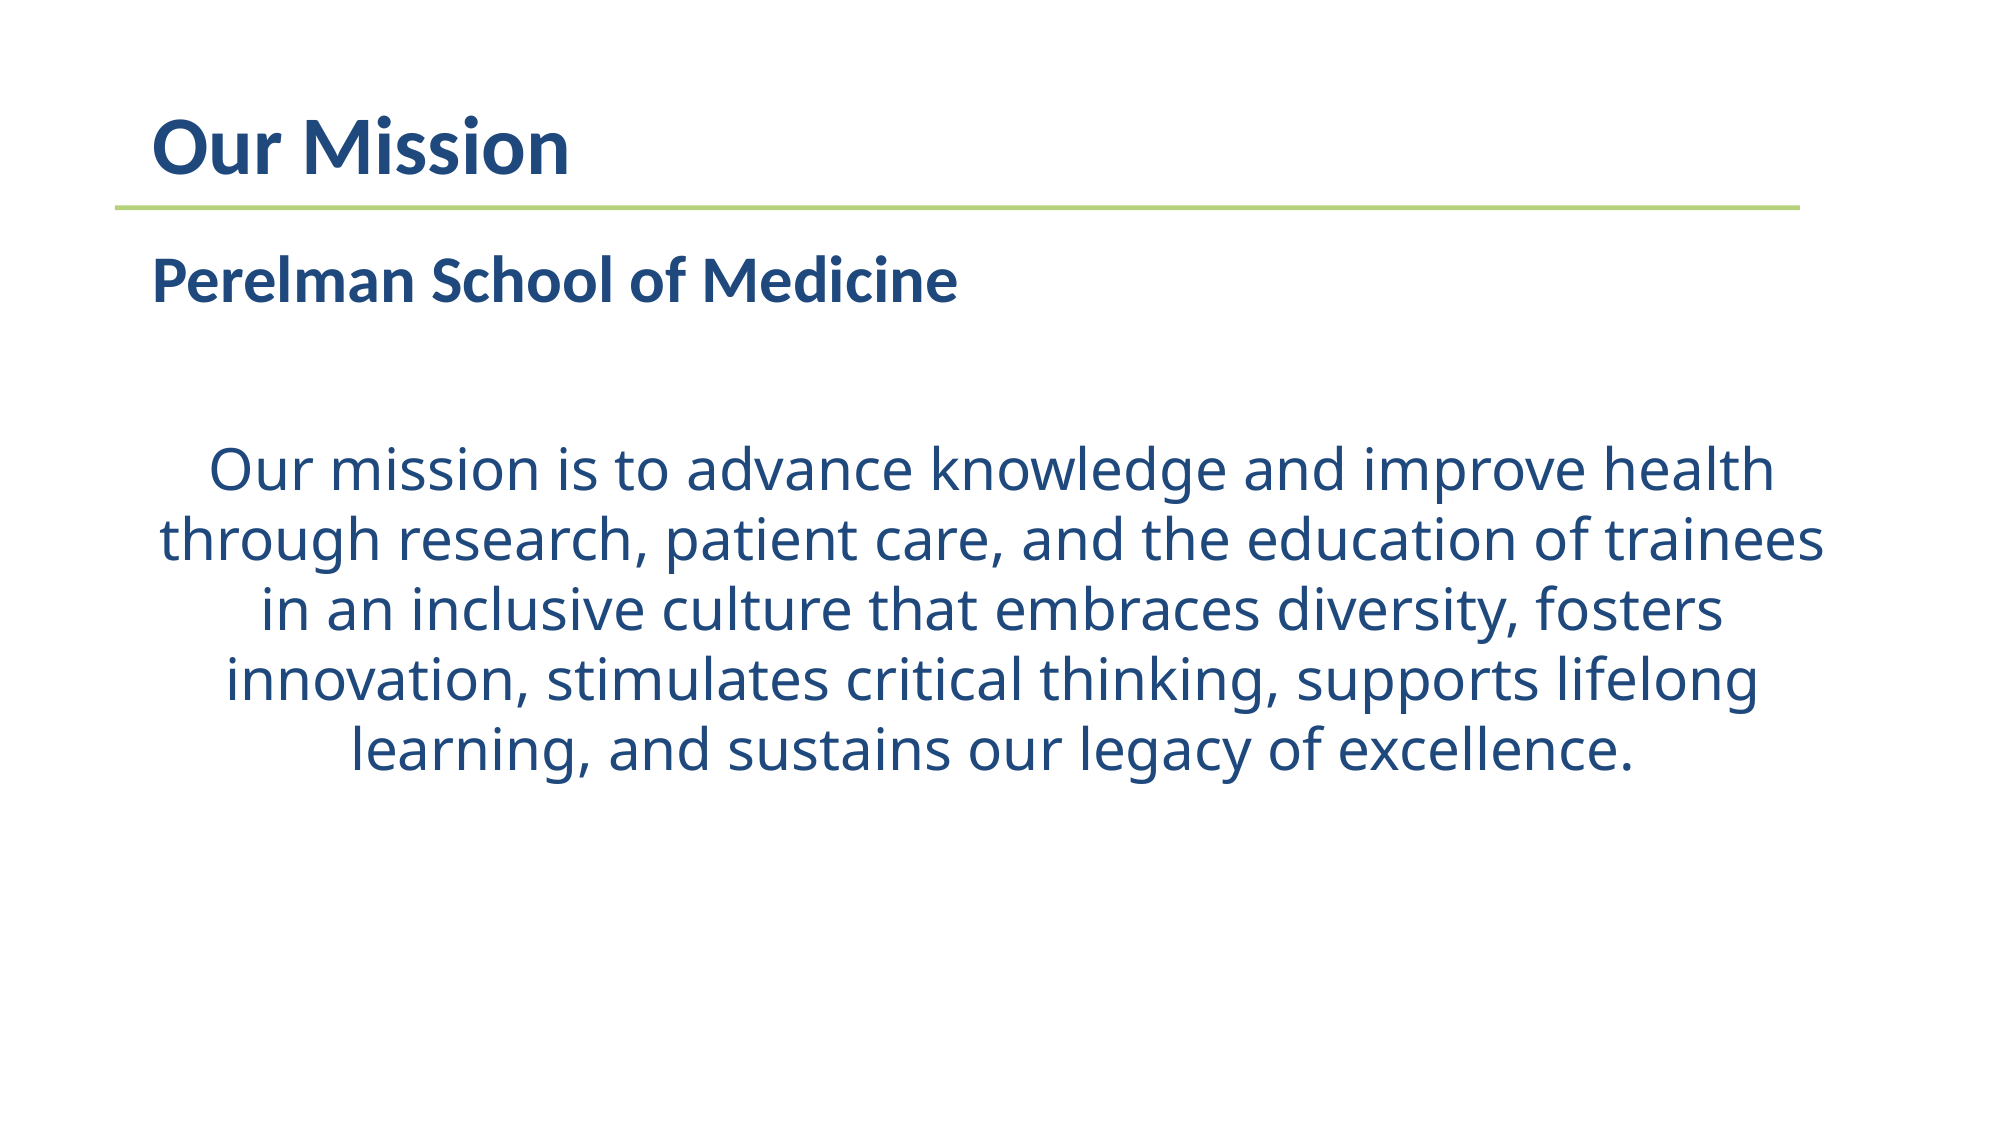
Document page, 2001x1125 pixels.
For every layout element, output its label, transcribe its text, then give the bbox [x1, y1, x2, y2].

text_box Our mission is to advance knowledge and improve health through research, patient care, and the education of trainees in an inclusive culture that embraces diversity, fosters innovation, stimulates critical thinking, supports lifelong learning, and sustains our legacy of excellence. [113, 425, 1873, 790]
text_box Our Mission [137, 84, 1897, 199]
text_box Perelman School of Medicine [137, 228, 1897, 323]
